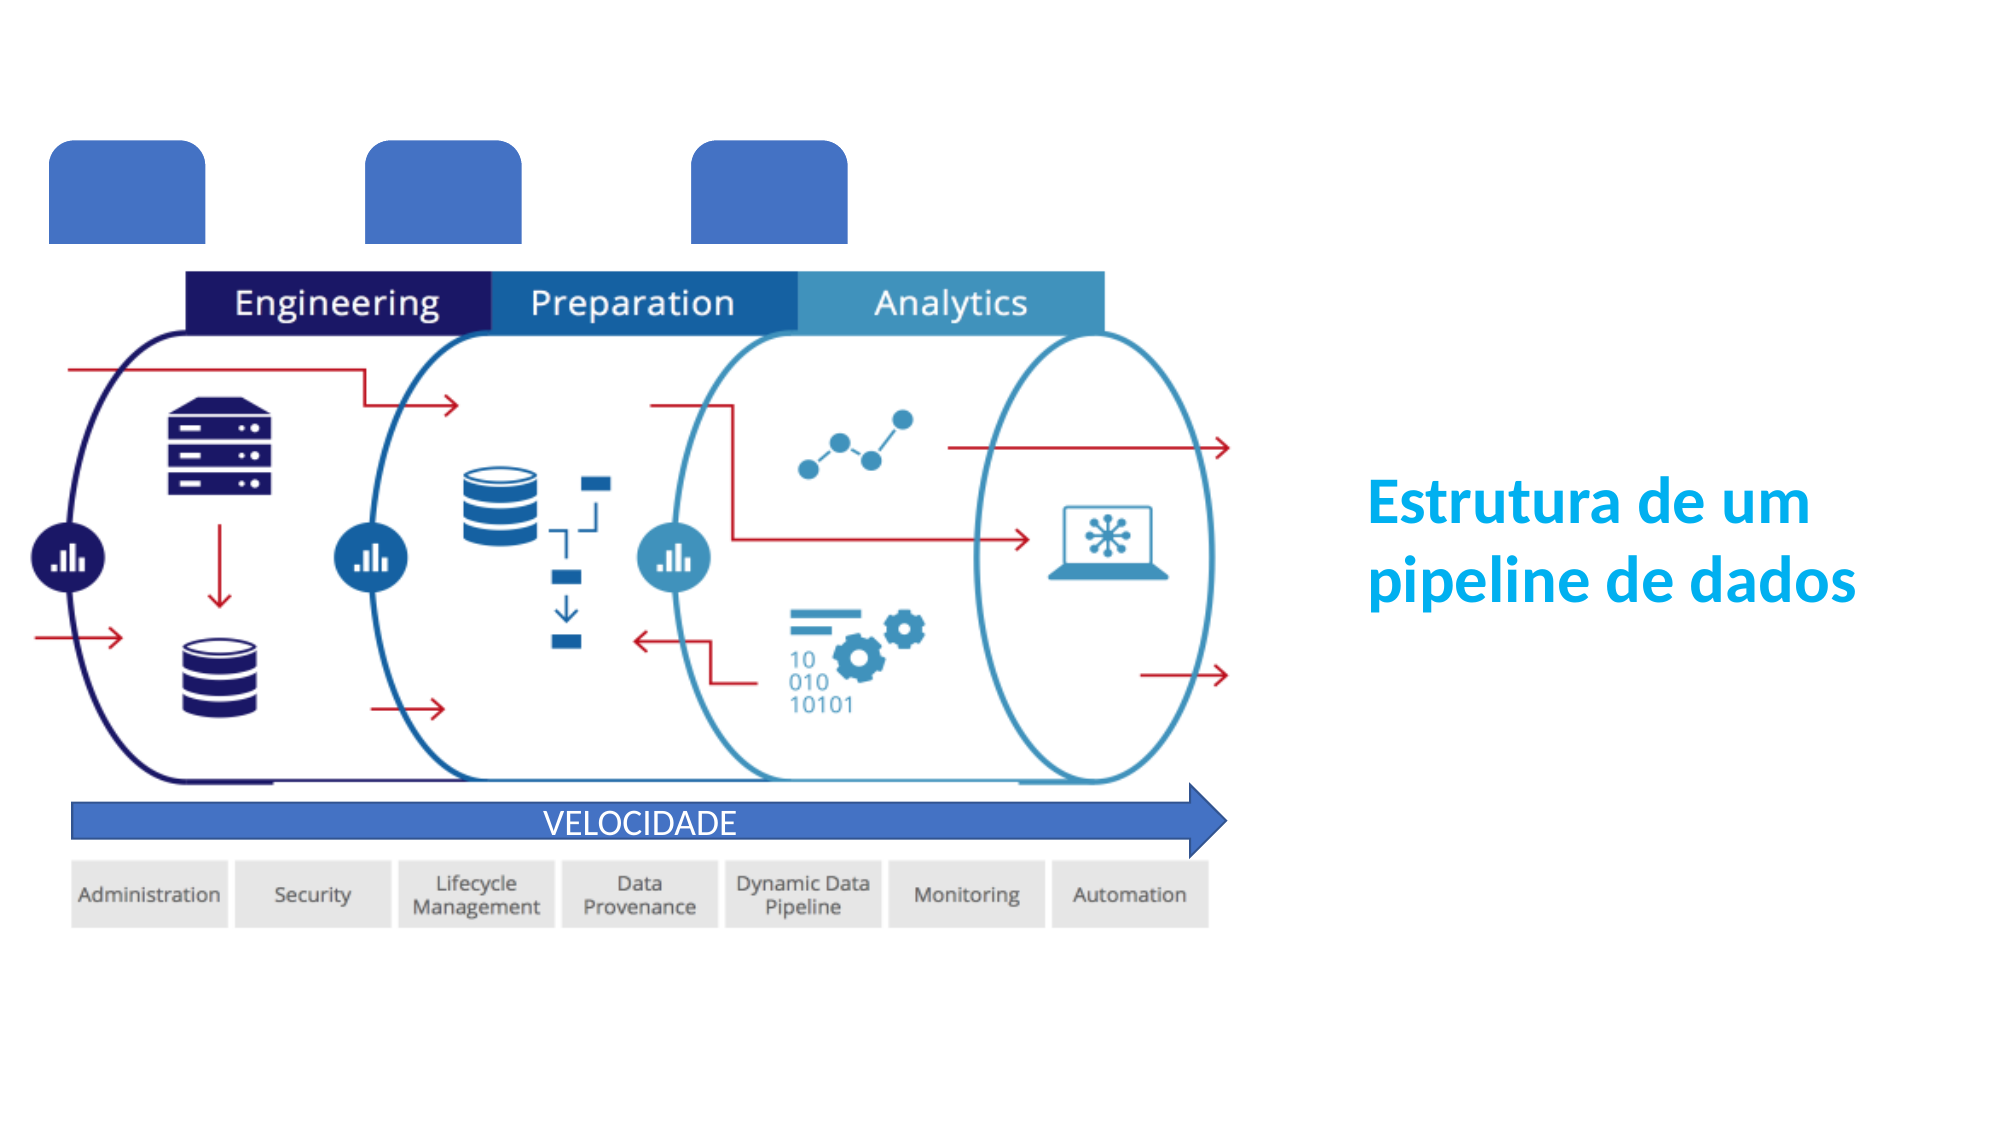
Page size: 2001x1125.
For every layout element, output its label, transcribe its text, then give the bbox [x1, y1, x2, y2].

picture [0, 243, 1274, 946]
text_box [687, 137, 851, 243]
text_box Estrutura de um pipeline de dados [1352, 448, 1940, 624]
text_box [45, 137, 209, 243]
text_box [361, 137, 525, 243]
